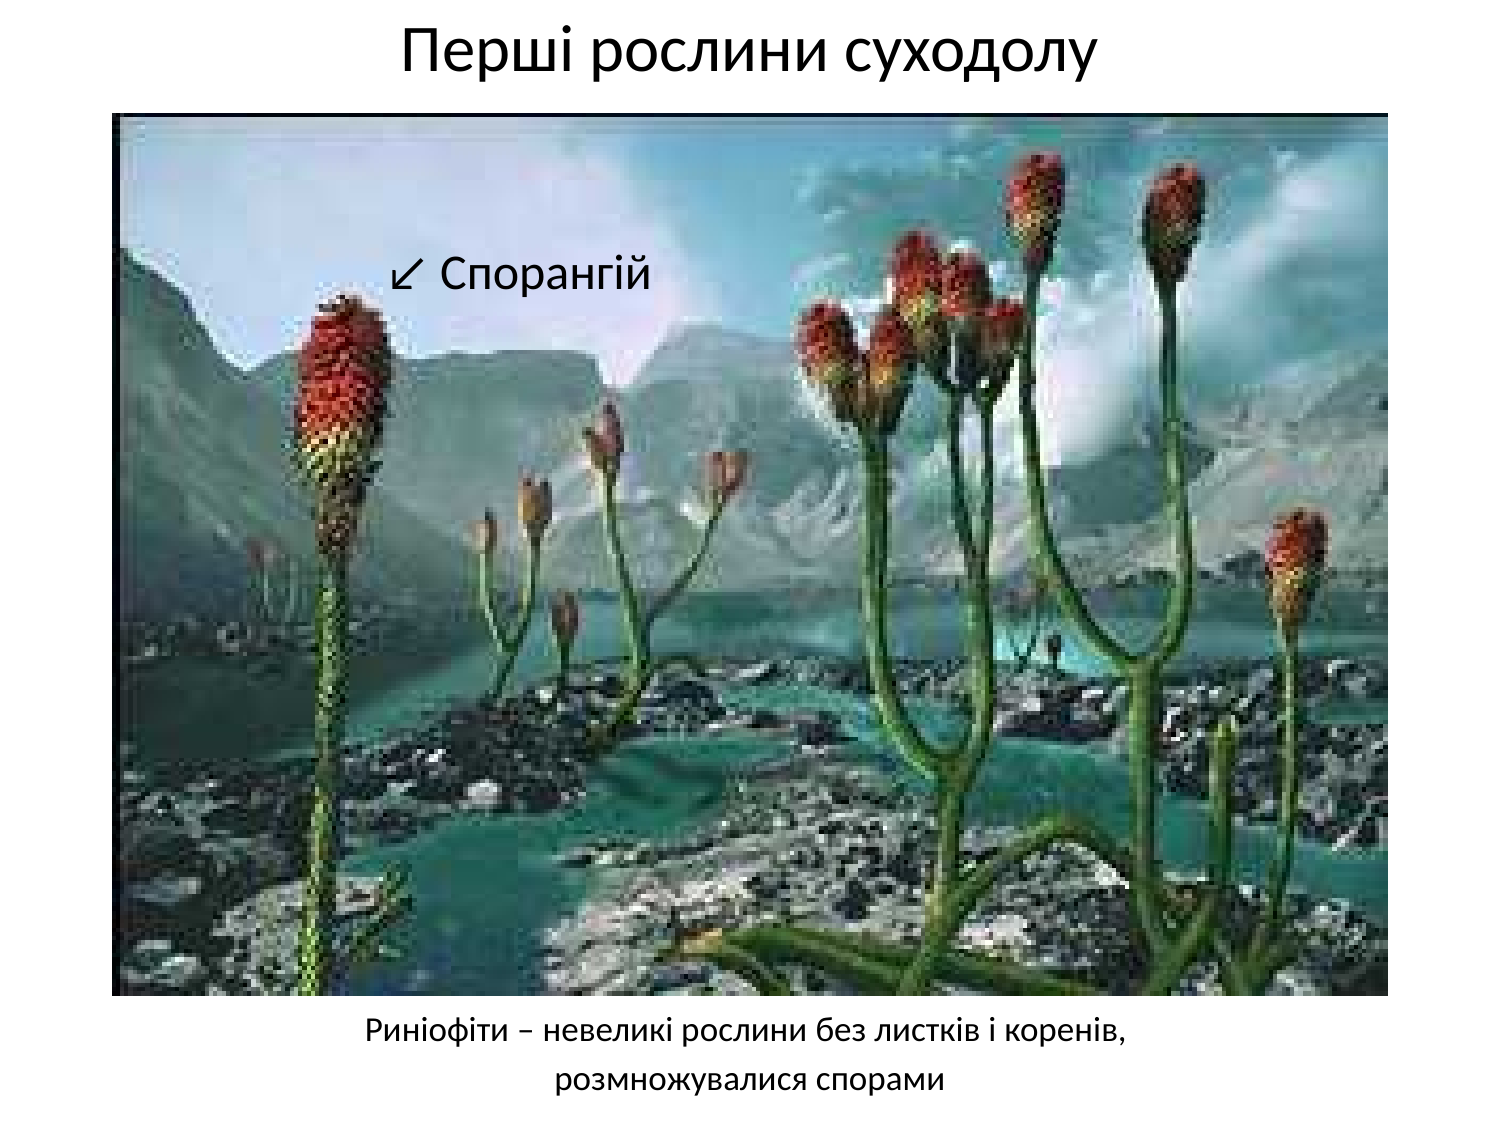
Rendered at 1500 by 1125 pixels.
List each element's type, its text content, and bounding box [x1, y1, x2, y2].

title Перші рослини суходолу [75, 0, 1425, 90]
picture [111, 113, 1389, 996]
list Риніофіти – невеликі рослини без листків і коренів, розмножувалися спорами [75, 999, 1425, 1106]
